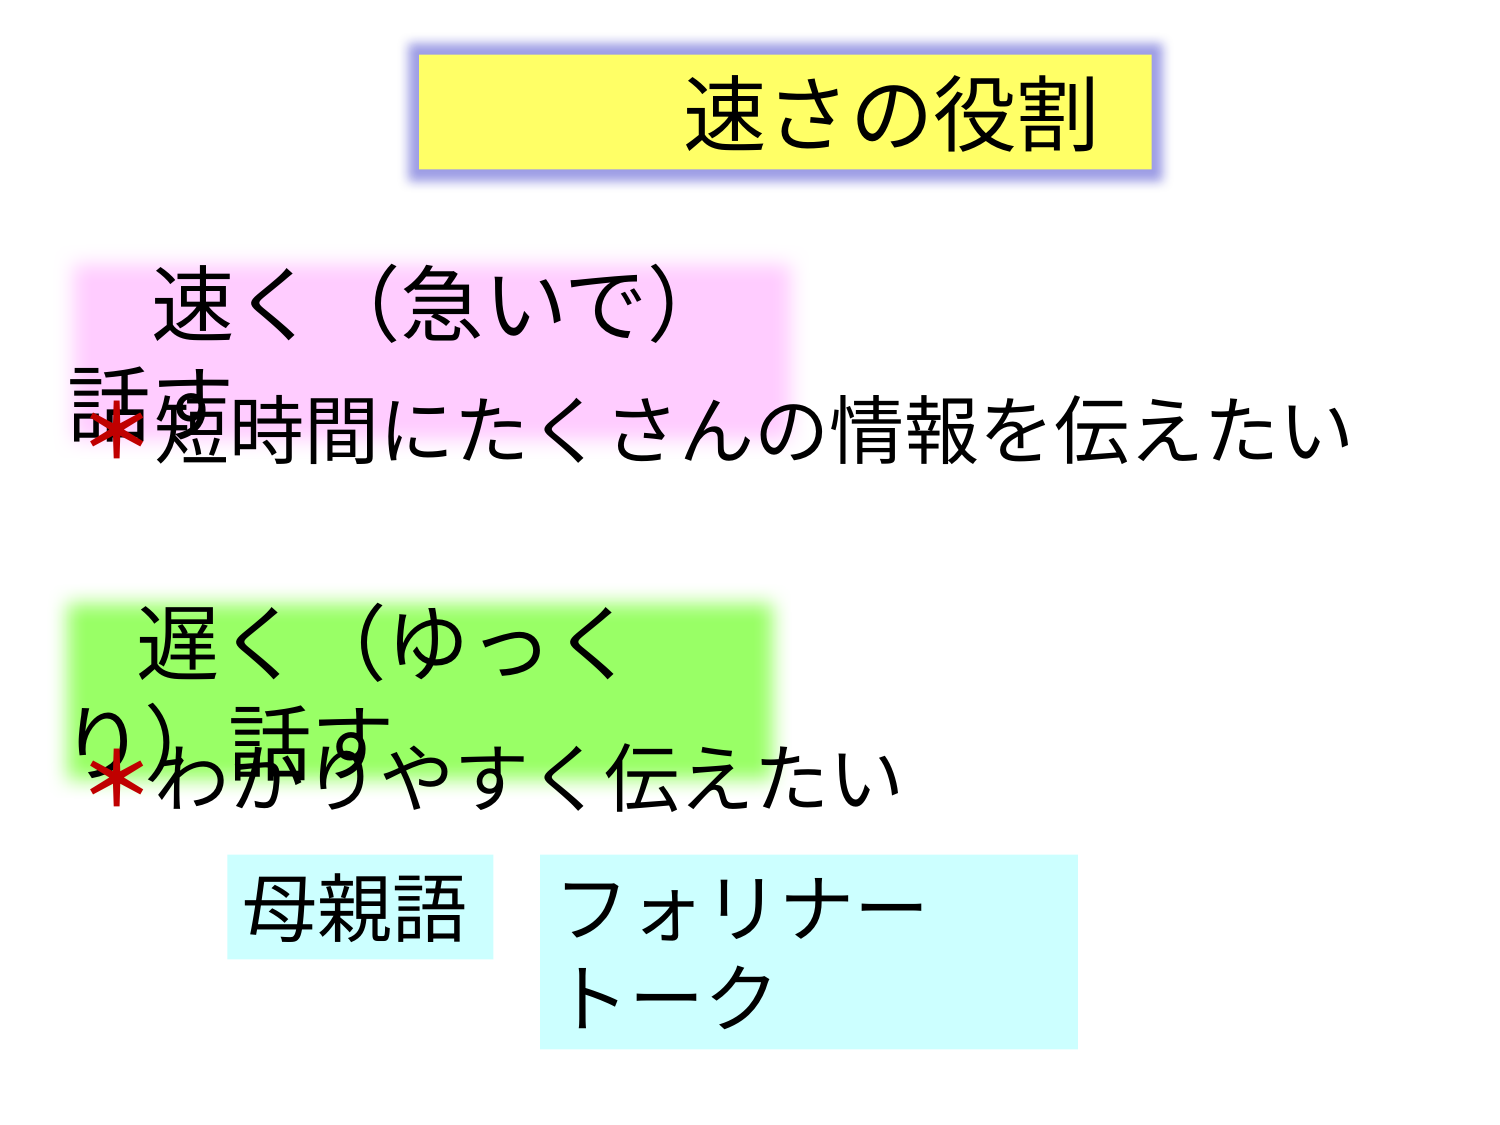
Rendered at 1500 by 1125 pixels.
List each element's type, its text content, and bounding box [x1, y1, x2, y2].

text_box ＊とくに音読で顕著 [74, 610, 766, 724]
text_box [74, 266, 790, 375]
text_box 昨日、妹がケーキを・・ [71, 608, 769, 724]
text_box 遅く（ゆっくり）話す [83, 619, 758, 724]
text_box フォリナートーク [540, 854, 1078, 1050]
text_box 速さの役割 [419, 54, 1152, 170]
text_box ●ストレス（強勢） [83, 275, 781, 375]
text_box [69, 605, 772, 724]
text_box 速く（急いで）話す [88, 280, 776, 375]
text_box ●文全体のプロソディーが文の理解を支える [77, 269, 788, 375]
text_box 自閉症の人には、息を吸いながら、 会話や音読をする場面がみられる [80, 272, 785, 375]
text_box ＊短時間にたくさんの情報を伝えたい [64, 375, 1447, 481]
text_box 母親語 [227, 854, 494, 960]
text_box ＊わかりやすく伝えたい [64, 724, 1365, 829]
text_box ＊文の中で対比的に強く音を出す部分 [78, 614, 763, 724]
